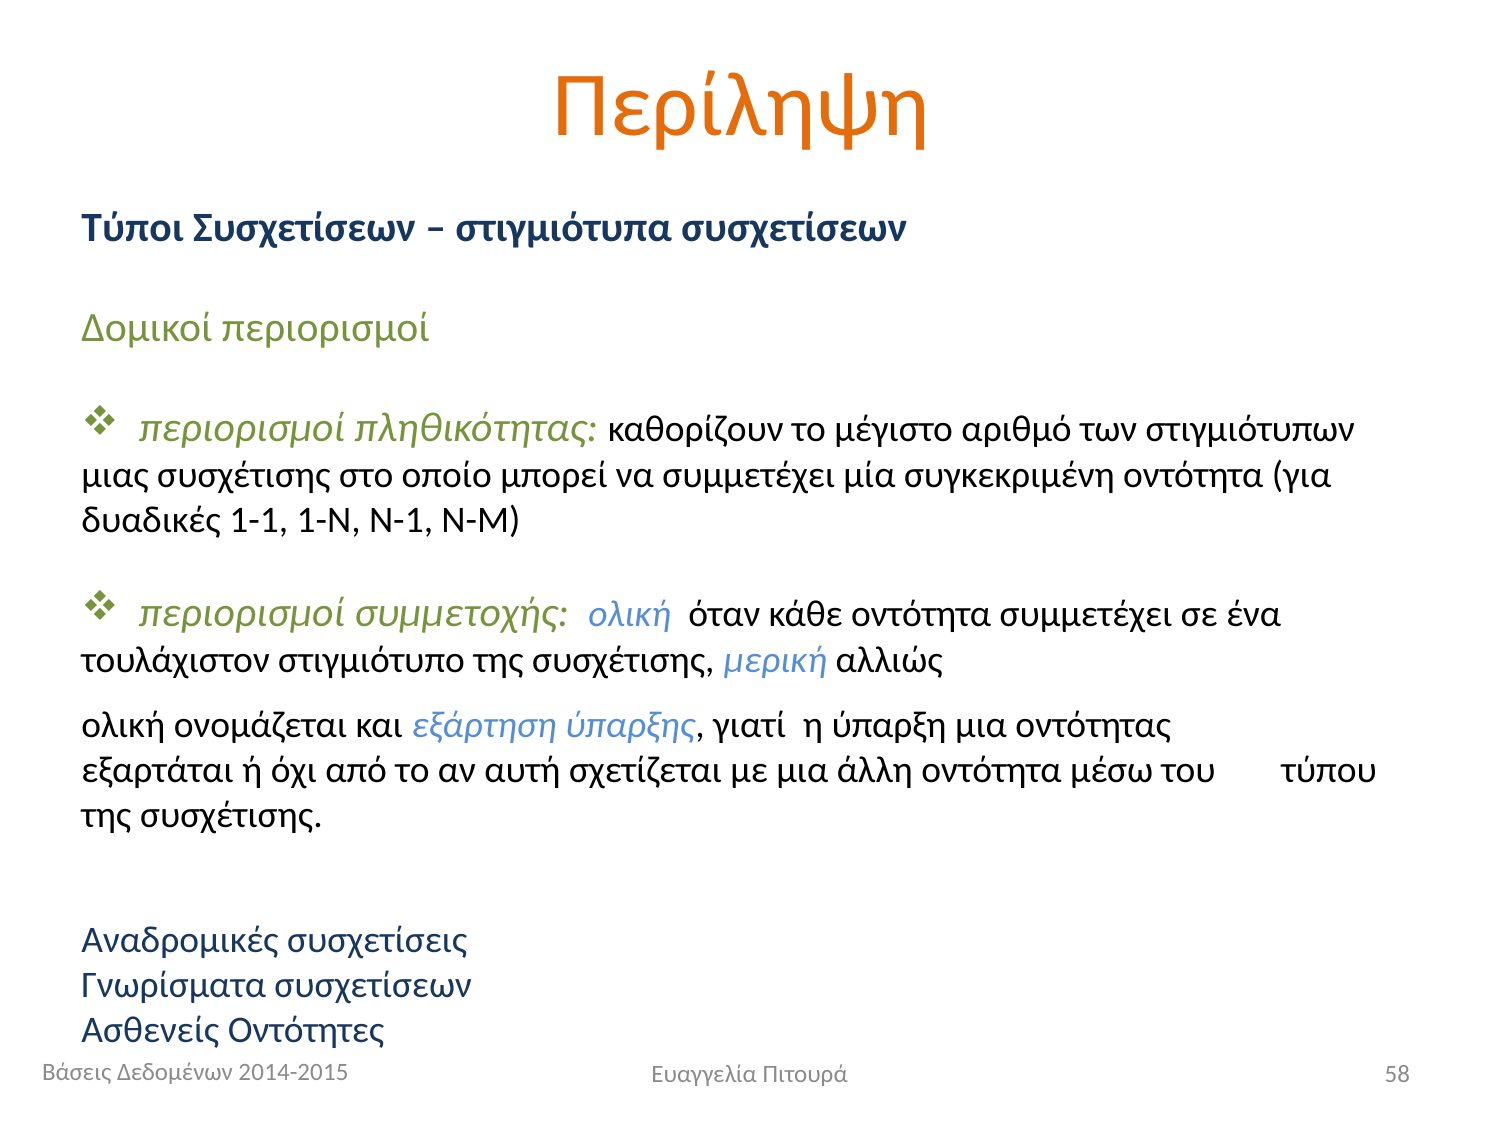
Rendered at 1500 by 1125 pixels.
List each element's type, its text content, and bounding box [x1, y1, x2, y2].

footer Ευαγγελία Πιτουρά [512, 1058, 988, 1103]
slide_number Βάσεις Δεδομένων 2014-2015 [27, 1040, 378, 1100]
text_box Περίληψη [66, 5, 1417, 192]
slide_number 58 [1074, 1058, 1425, 1103]
text_box Τύποι Συσχετίσεων – στιγμιότυπα συσχετίσεων Δομικοί περιορισμοί περιορισμοί πληθικότητας: καθορίζουν το μέγιστο αριθμό των στιγμιότυπων μιας συσχέτισης στο οποίο μπορεί να συμμετέχει μία συγκεκριμένη οντότητα (για δυαδικές 1-1, 1-Ν, Ν-1, Ν-Μ) περιορισμοί συμμετοχής: ολική όταν κάθε οντότητα συμμετέχει σε ένα τουλάχιστον στιγμιότυπο της συσχέτισης, μερική αλλιώς ολική ονομάζεται και εξάρτηση ύπαρξης, γιατί η ύπαρξη μια οντότητας εξαρτάται ή όχι από το αν αυτή σχετίζεται με μια άλλη οντότητα μέσω του τύπου της συσχέτισης. Αναδρομικές συσχετίσεις Γνωρίσματα συσχετίσεων Ασθενείς Οντότητες [66, 192, 1425, 1058]
